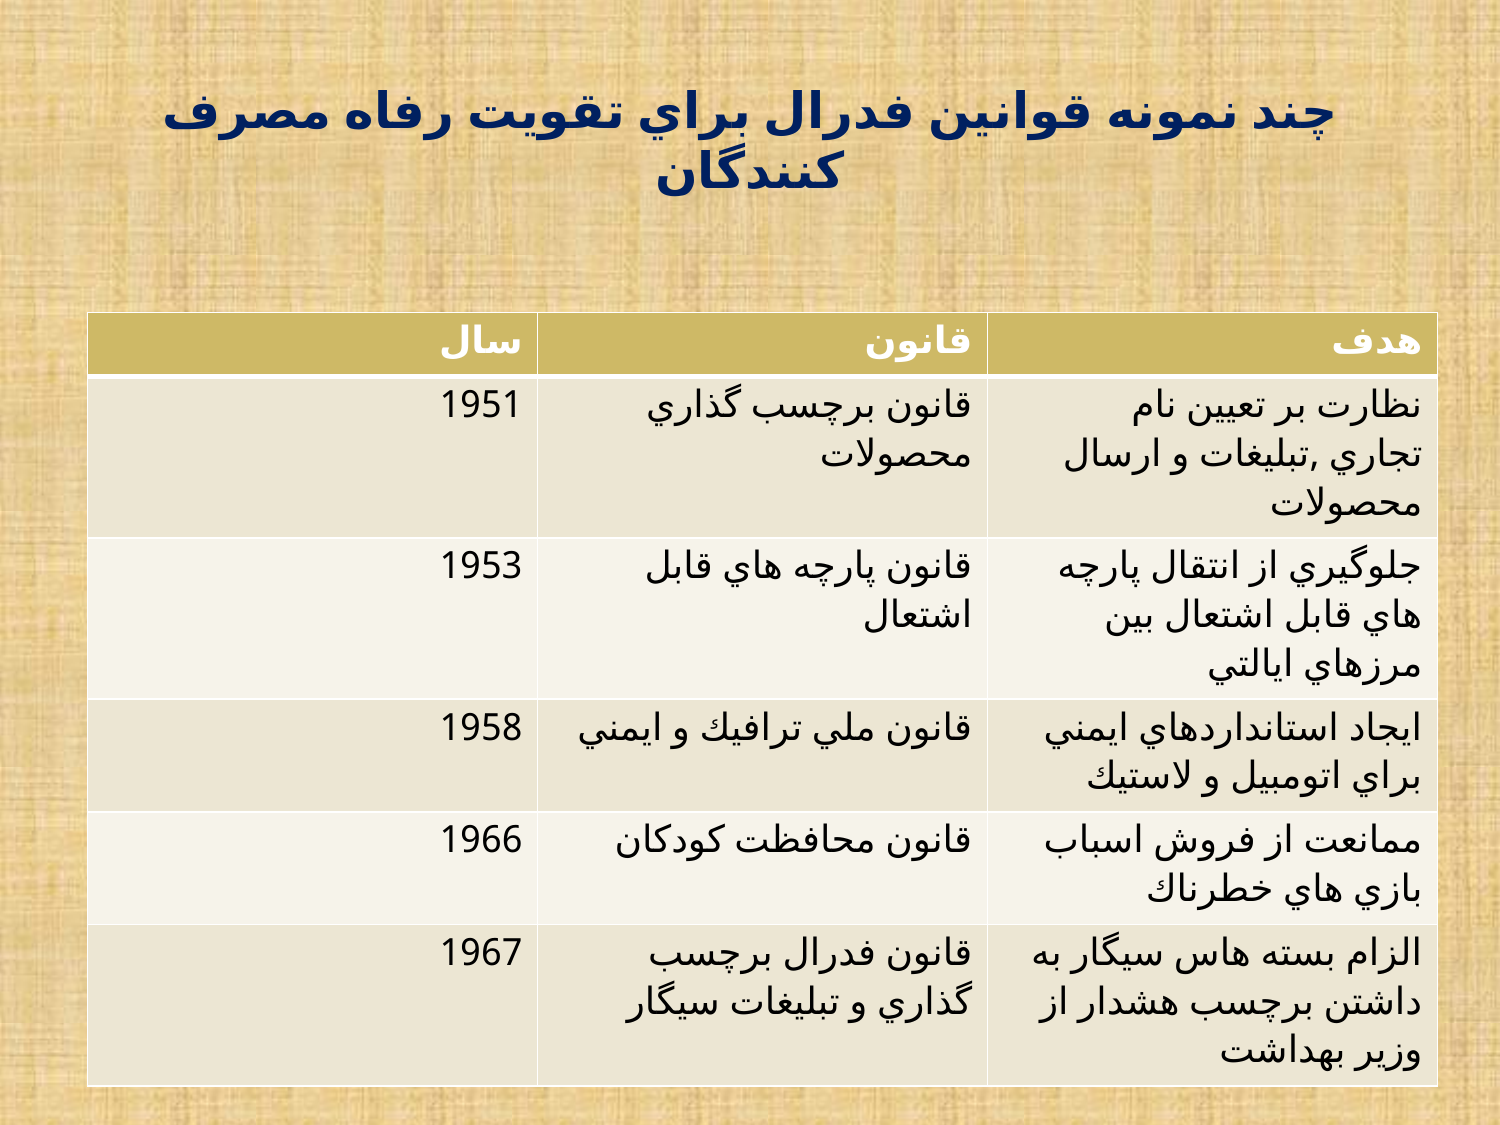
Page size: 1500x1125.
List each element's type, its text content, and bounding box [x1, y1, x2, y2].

table_cell ايجاد استانداردهاي ايمني براي اتومبيل و لاستيك [988, 700, 1437, 811]
table_cell قانون برچسب گذاري محصولات [538, 379, 987, 537]
table_cell ممانعت از فروش اسباب بازي هاي خطرناك [988, 813, 1437, 924]
table_cell قانون پارچه هاي قابل اشتعال [538, 539, 987, 698]
table_header هدف [988, 313, 1437, 374]
table_header سال [88, 313, 537, 374]
table_cell نظارت بر تعيين نام تجاري ,تبليغات و ارسال محصولات [988, 379, 1437, 537]
table_cell 1951 [88, 379, 537, 537]
table_cell 1953 [88, 539, 537, 698]
table_cell جلوگيري از انتقال پارچه هاي قابل اشتعال بين مرزهاي ايالتي [988, 539, 1437, 698]
table_cell 1958 [88, 700, 537, 811]
table_cell الزام بسته هاس سيگار به داشتن برچسب هشدار از وزير بهداشت [988, 925, 1437, 1085]
table_cell 1967 [88, 925, 537, 1085]
table_cell قانون فدرال برچسب گذاري و تبليغات سيگار [538, 925, 987, 1085]
table_cell قانون محافظت كودكان [538, 813, 987, 924]
table_cell 1966 [88, 813, 537, 924]
table_header قانون [538, 313, 987, 374]
table_cell قانون ملي ترافيك و ايمني [538, 700, 987, 811]
picture [0, 0, 1500, 1125]
title چند نمونه قوانين فدرال براي تقويت رفاه مصرف كنندگان [75, 45, 1425, 233]
